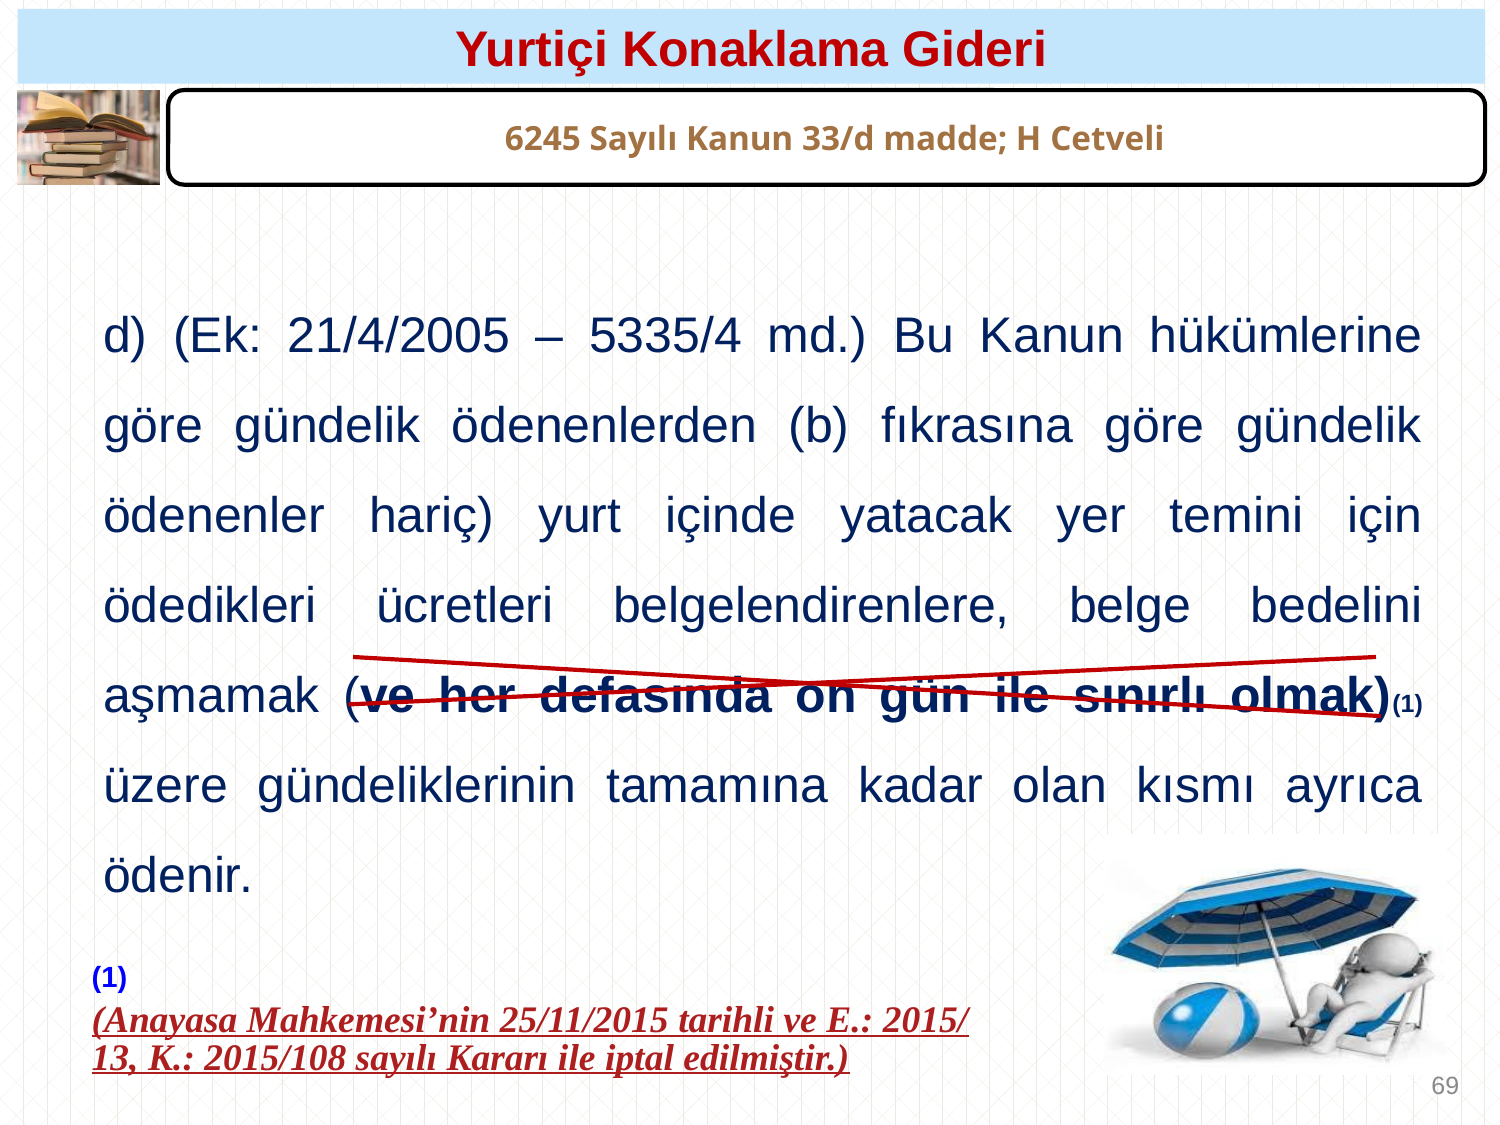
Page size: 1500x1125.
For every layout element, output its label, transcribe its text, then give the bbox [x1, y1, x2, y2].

text_box d) (Ek: 21/4/2005 – 5335/4 md.) Bu Kanun hükümlerine göre gündelik ödenenlerden (b) fıkrasına göre gündelik ödenenler hariç) yurt içinde yatacak yer temini için ödedikleri ücretleri belgelendirenlere, belge bedelini aşmamak (ve her defasında on gün ile sınırlı olmak)(1) üzere gündeliklerinin tamamına kadar olan kısmı ayrıca ödenir. [88, 264, 1438, 910]
text_box [1104, 834, 1447, 1075]
slide_number 69 [1350, 1061, 1475, 1103]
text_box (1) (Anayasa Mahkemesi’nin 25/11/2015 tarihli ve E.: 2015/13, K.: 2015/108 sayılı Kararı ile iptal edilmiştir.) [76, 942, 987, 1048]
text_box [352, 656, 1382, 717]
text_box Yurtiçi Konaklama Gideri [17, 8, 1486, 84]
text_box 6245 Sayılı Kanun 33/d madde; H Cetveli [167, 87, 1488, 187]
picture [17, 89, 160, 185]
